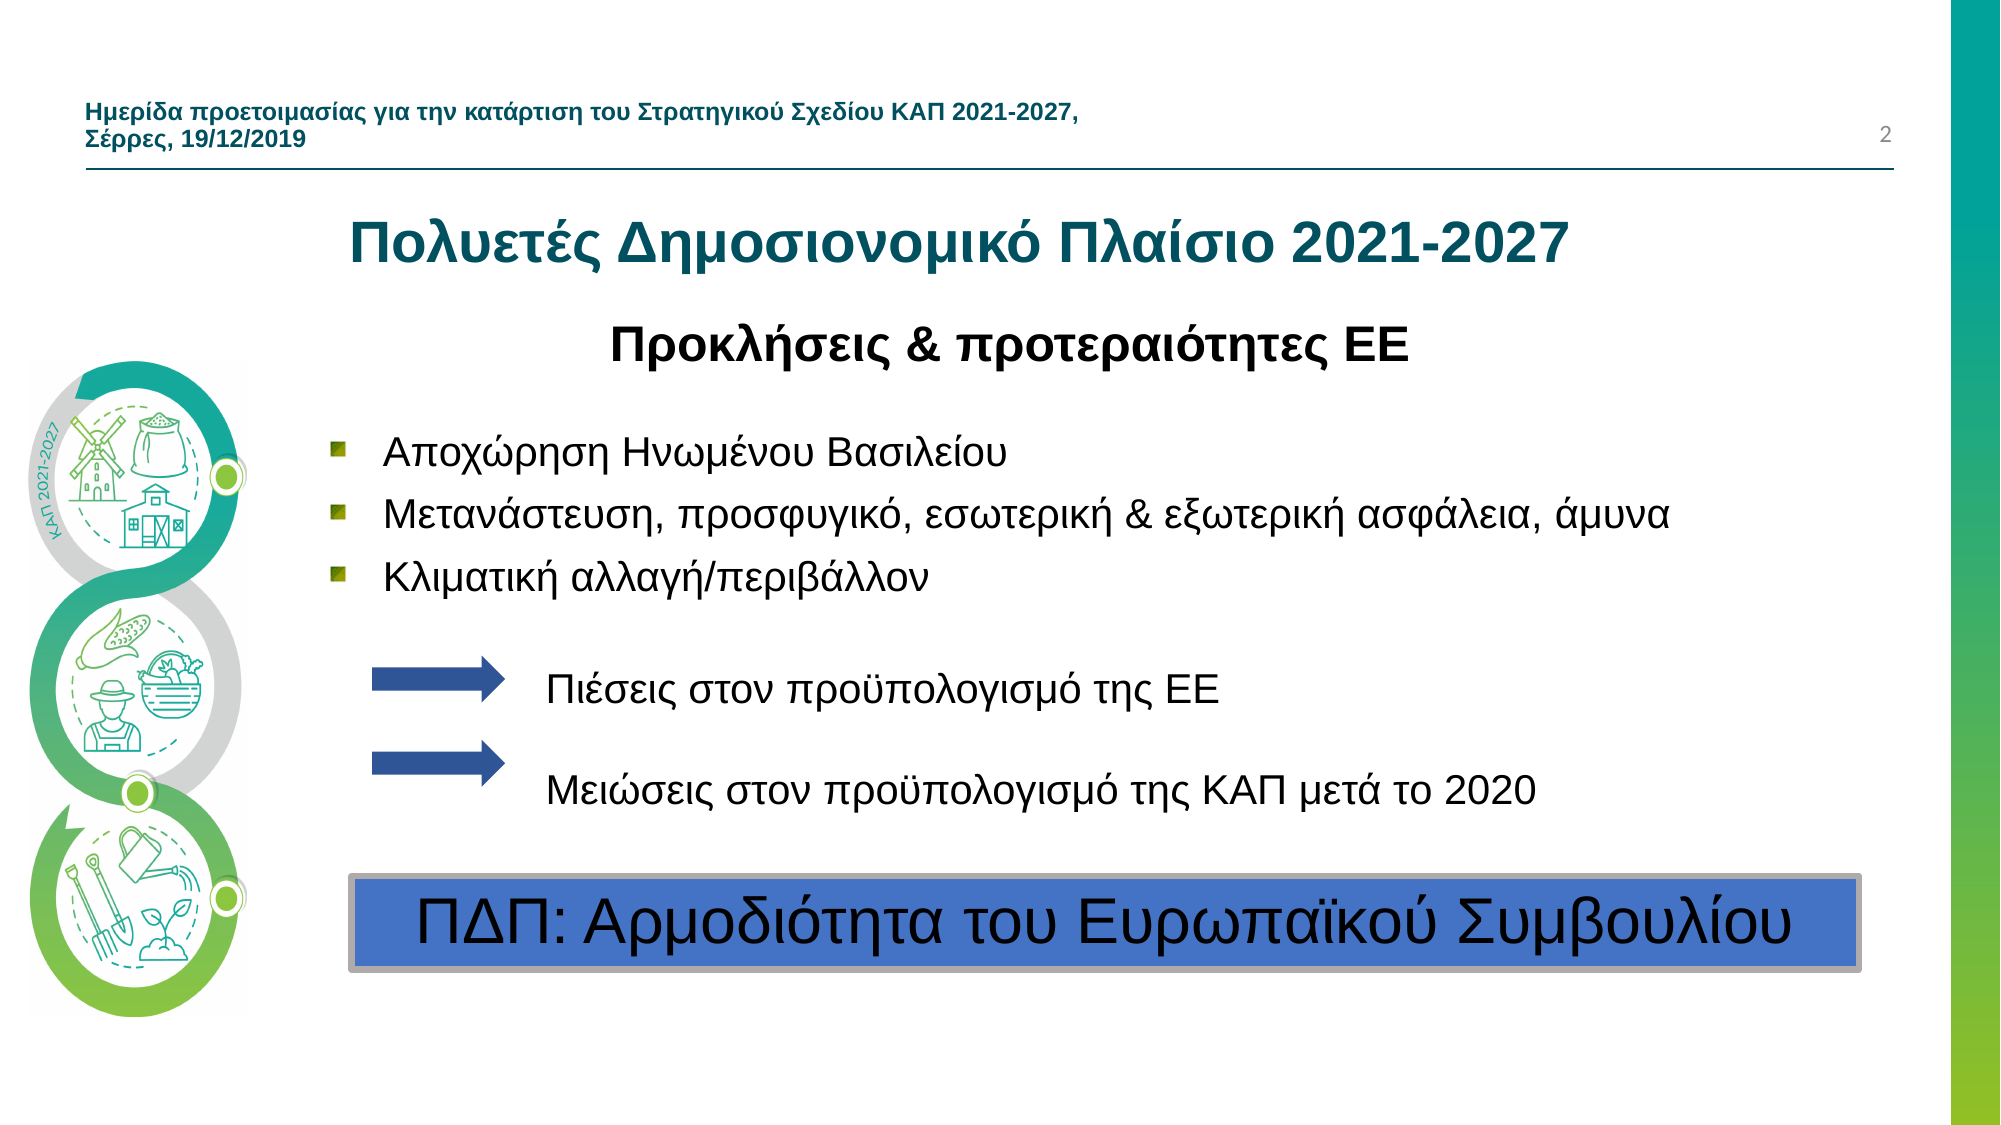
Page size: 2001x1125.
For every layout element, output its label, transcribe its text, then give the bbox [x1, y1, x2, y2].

text_box [372, 655, 506, 703]
text_box Προκλήσεις & προτεραιότητες ΕΕ [295, 304, 1895, 380]
text_box ΠΔΠ: Αρμοδιότητα του Ευρωπαϊκού Συμβουλίου [351, 875, 1859, 970]
picture [1951, 0, 2000, 1125]
picture [28, 361, 247, 1017]
text_box Ημερίδα προετοιμασίας για την κατάρτιση του Στρατηγικού Σχεδίου ΚΑΠ 2021-2027, Σέρρες, 19/12/2019 [70, 67, 1163, 184]
picture [327, 501, 350, 524]
picture [327, 438, 350, 461]
text_box [372, 739, 506, 787]
title Πολυετές Δημοσιονομικό Πλαίσιο 2021-2027 [200, 183, 1721, 305]
text_box Αποχώρηση Ηνωμένου Βασιλείου Μετανάστευση, προσφυγικό, εσωτερική & εξωτερική ασφάλεια, άμυνα Κλιματική αλλαγή/περιβάλλον Πιέσεις στον προϋπολογισμό της ΕΕ Μειώσεις στον προϋπολογισμό της ΚΑΠ μετά το 2020 [311, 431, 1843, 806]
picture [327, 563, 350, 586]
slide_number 2 [1457, 102, 1908, 163]
